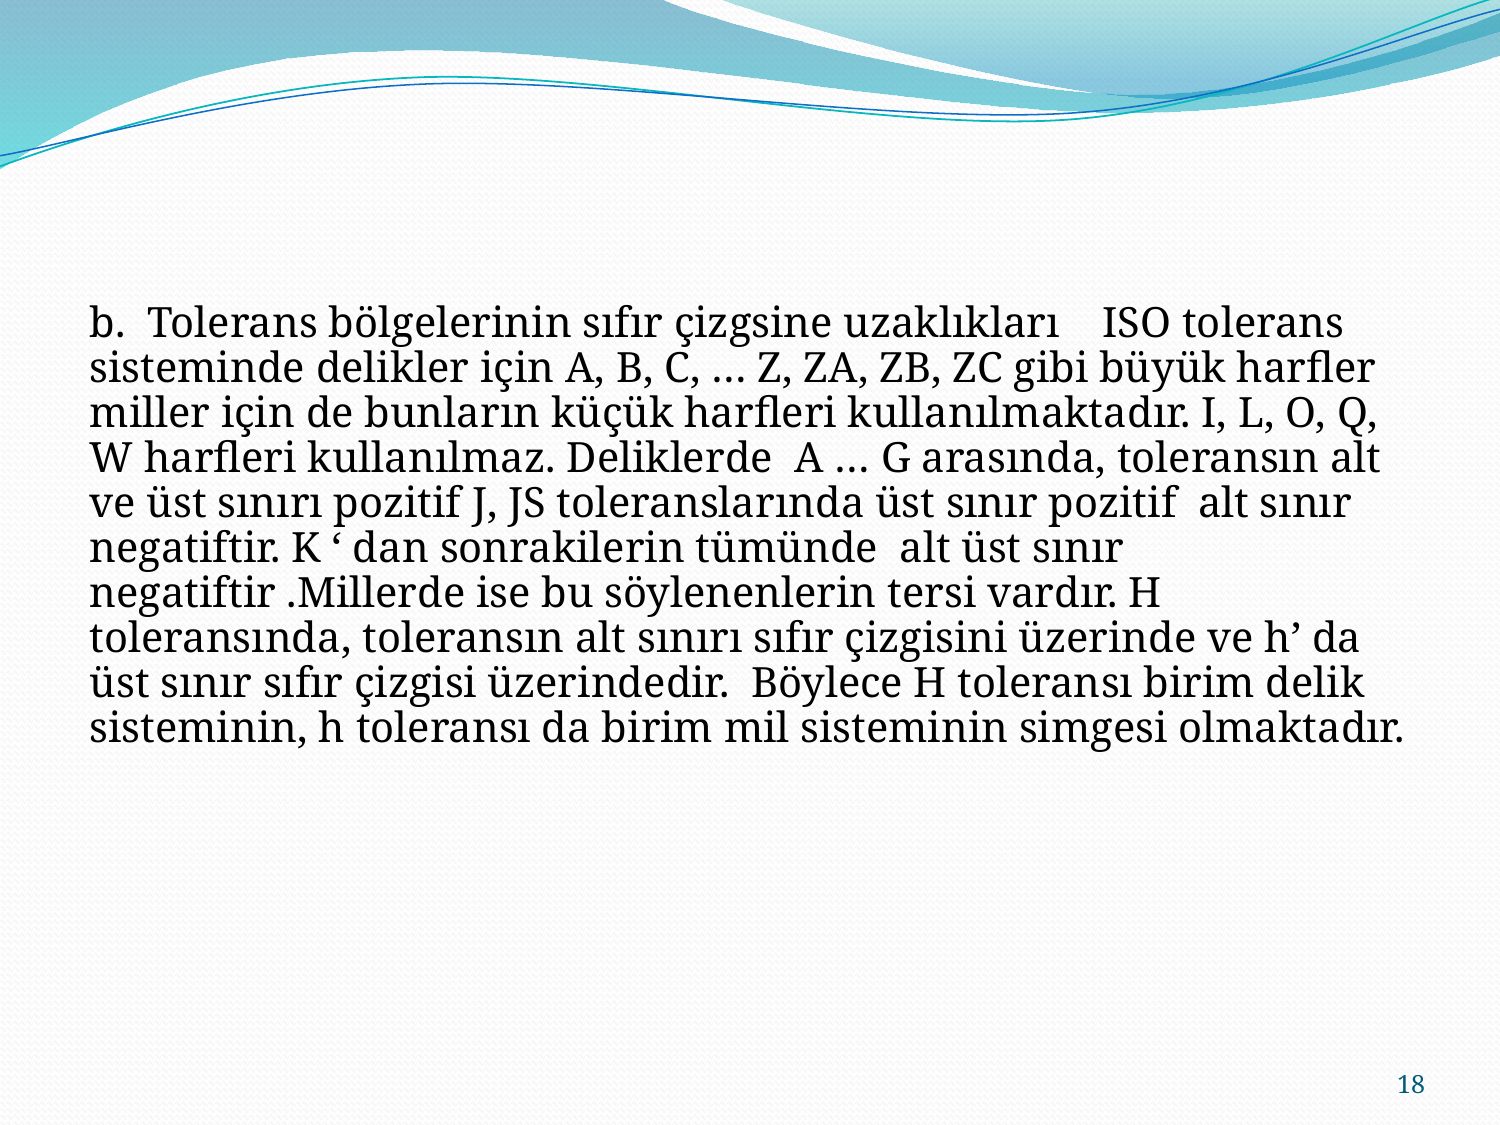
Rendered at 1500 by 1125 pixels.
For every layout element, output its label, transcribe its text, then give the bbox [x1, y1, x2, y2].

slide_number 18 [1299, 1042, 1425, 1103]
list b. Tolerans bölgelerinin sıfır çizgsine uzaklıkları ISO tolerans sisteminde delikler için A, B, C, … Z, ZA, ZB, ZC gibi büyük harfler miller için de bunların küçük harfleri kullanılmaktadır. I, L, O, Q, W harfleri kullanılmaz. Deliklerde A … G arasında, toleransın alt ve üst sınırı pozitif J, JS toleranslarında üst sınır pozitif alt sınır negatiftir. K ‘ dan sonrakilerin tümünde alt üst sınır negatiftir .Millerde ise bu söylenenlerin tersi vardır. H toleransında, toleransın alt sınırı sıfır çizgisini üzerinde ve h’ da üst sınır sıfır çizgisi üzerindedir. Böylece H toleransı birim delik sisteminin, h toleransı da birim mil sisteminin simgesi olmaktadır. [75, 293, 1425, 787]
